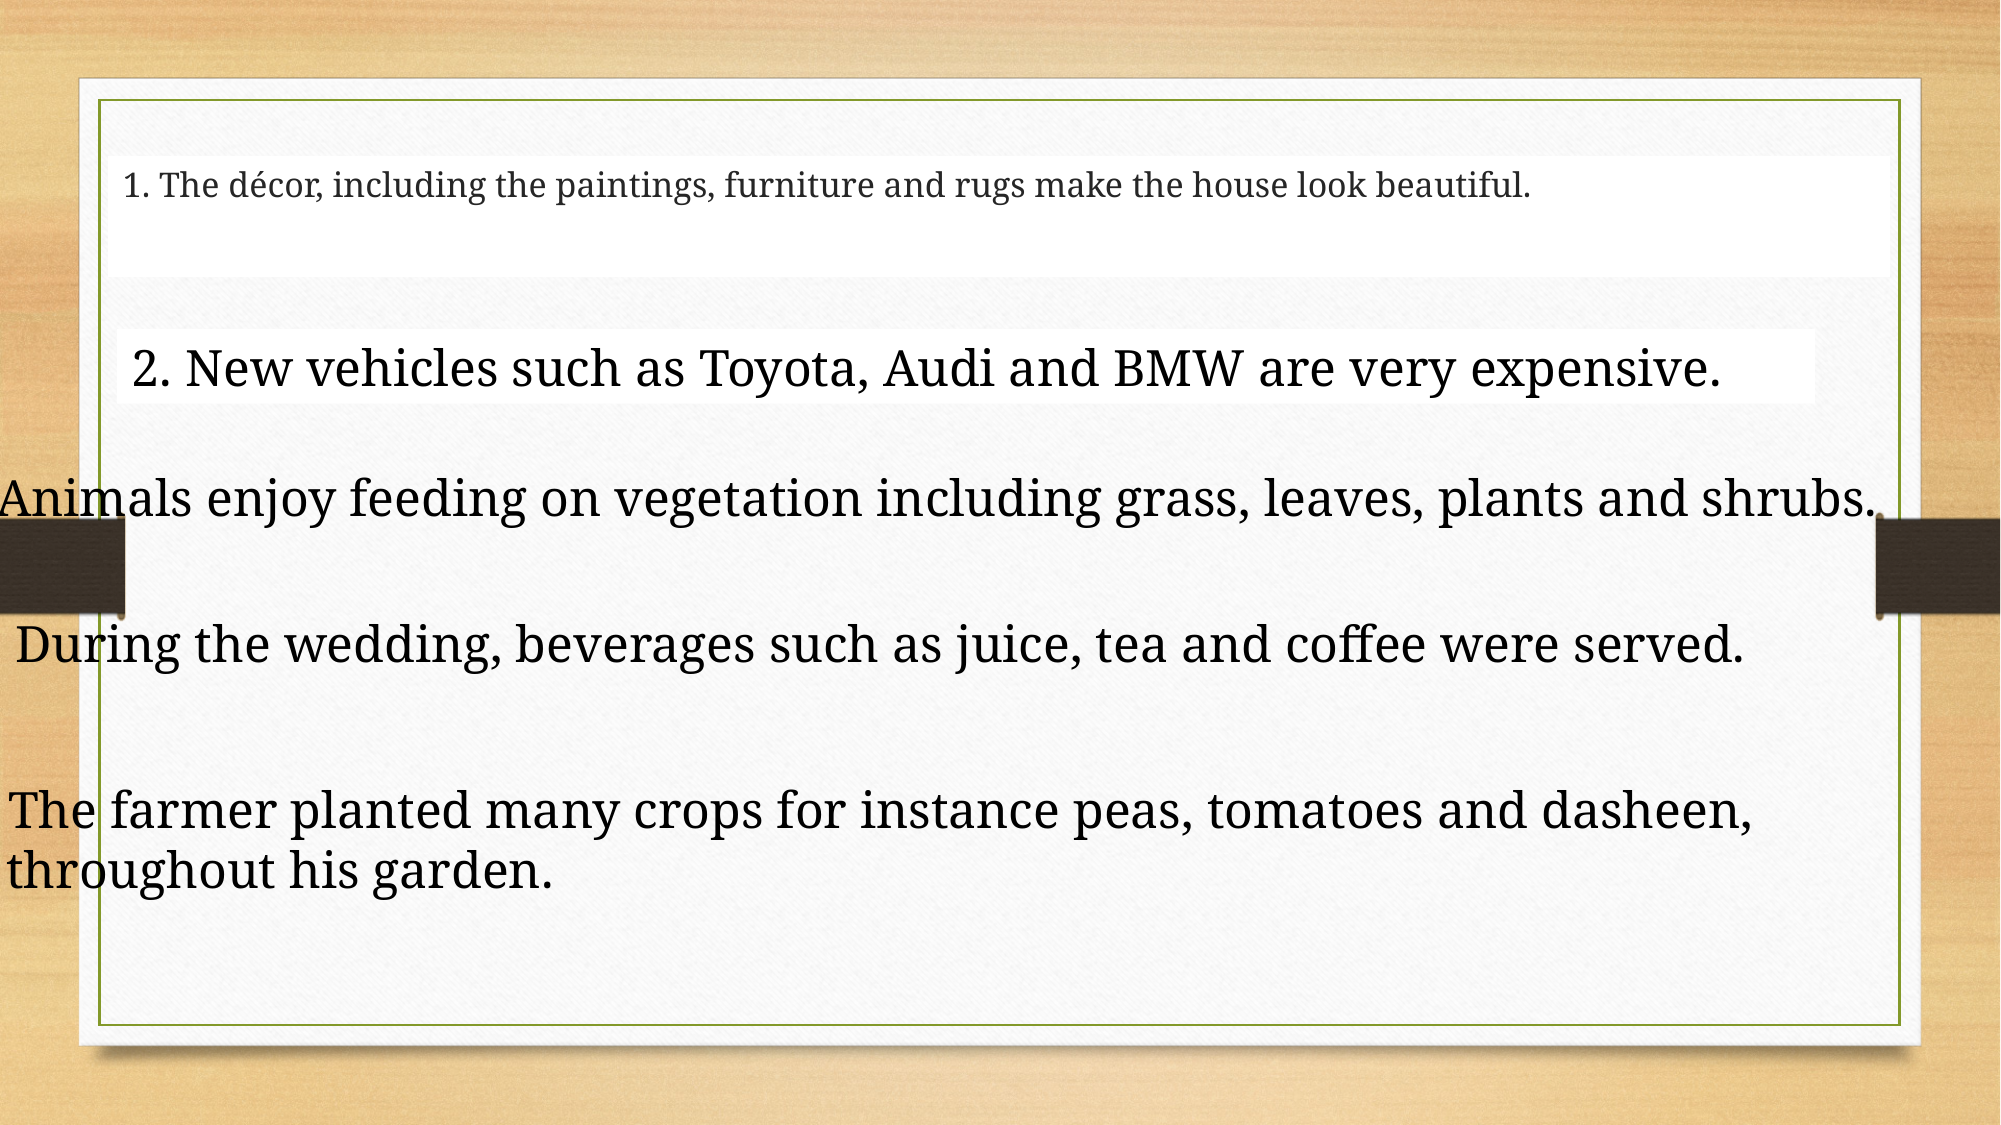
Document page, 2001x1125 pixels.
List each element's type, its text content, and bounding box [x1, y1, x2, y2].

list 1. The décor, including the paintings, furniture and rugs make the house look beautiful. [107, 155, 1891, 278]
picture [0, 0, 2001, 1125]
text_box 2. New vehicles such as Toyota, Audi and BMW are very expensive. [116, 328, 1815, 404]
text_box 4. During the wedding, beverages such as juice, tea and coffee were served. [0, 544, 1774, 725]
text_box 3. Animals enjoy feeding on vegetation including grass, leaves, plants and shrubs. [0, 458, 1893, 534]
text_box 5. The farmer planted many crops for instance peas, tomatoes and dasheen, throughout his garden. [0, 726, 1782, 952]
